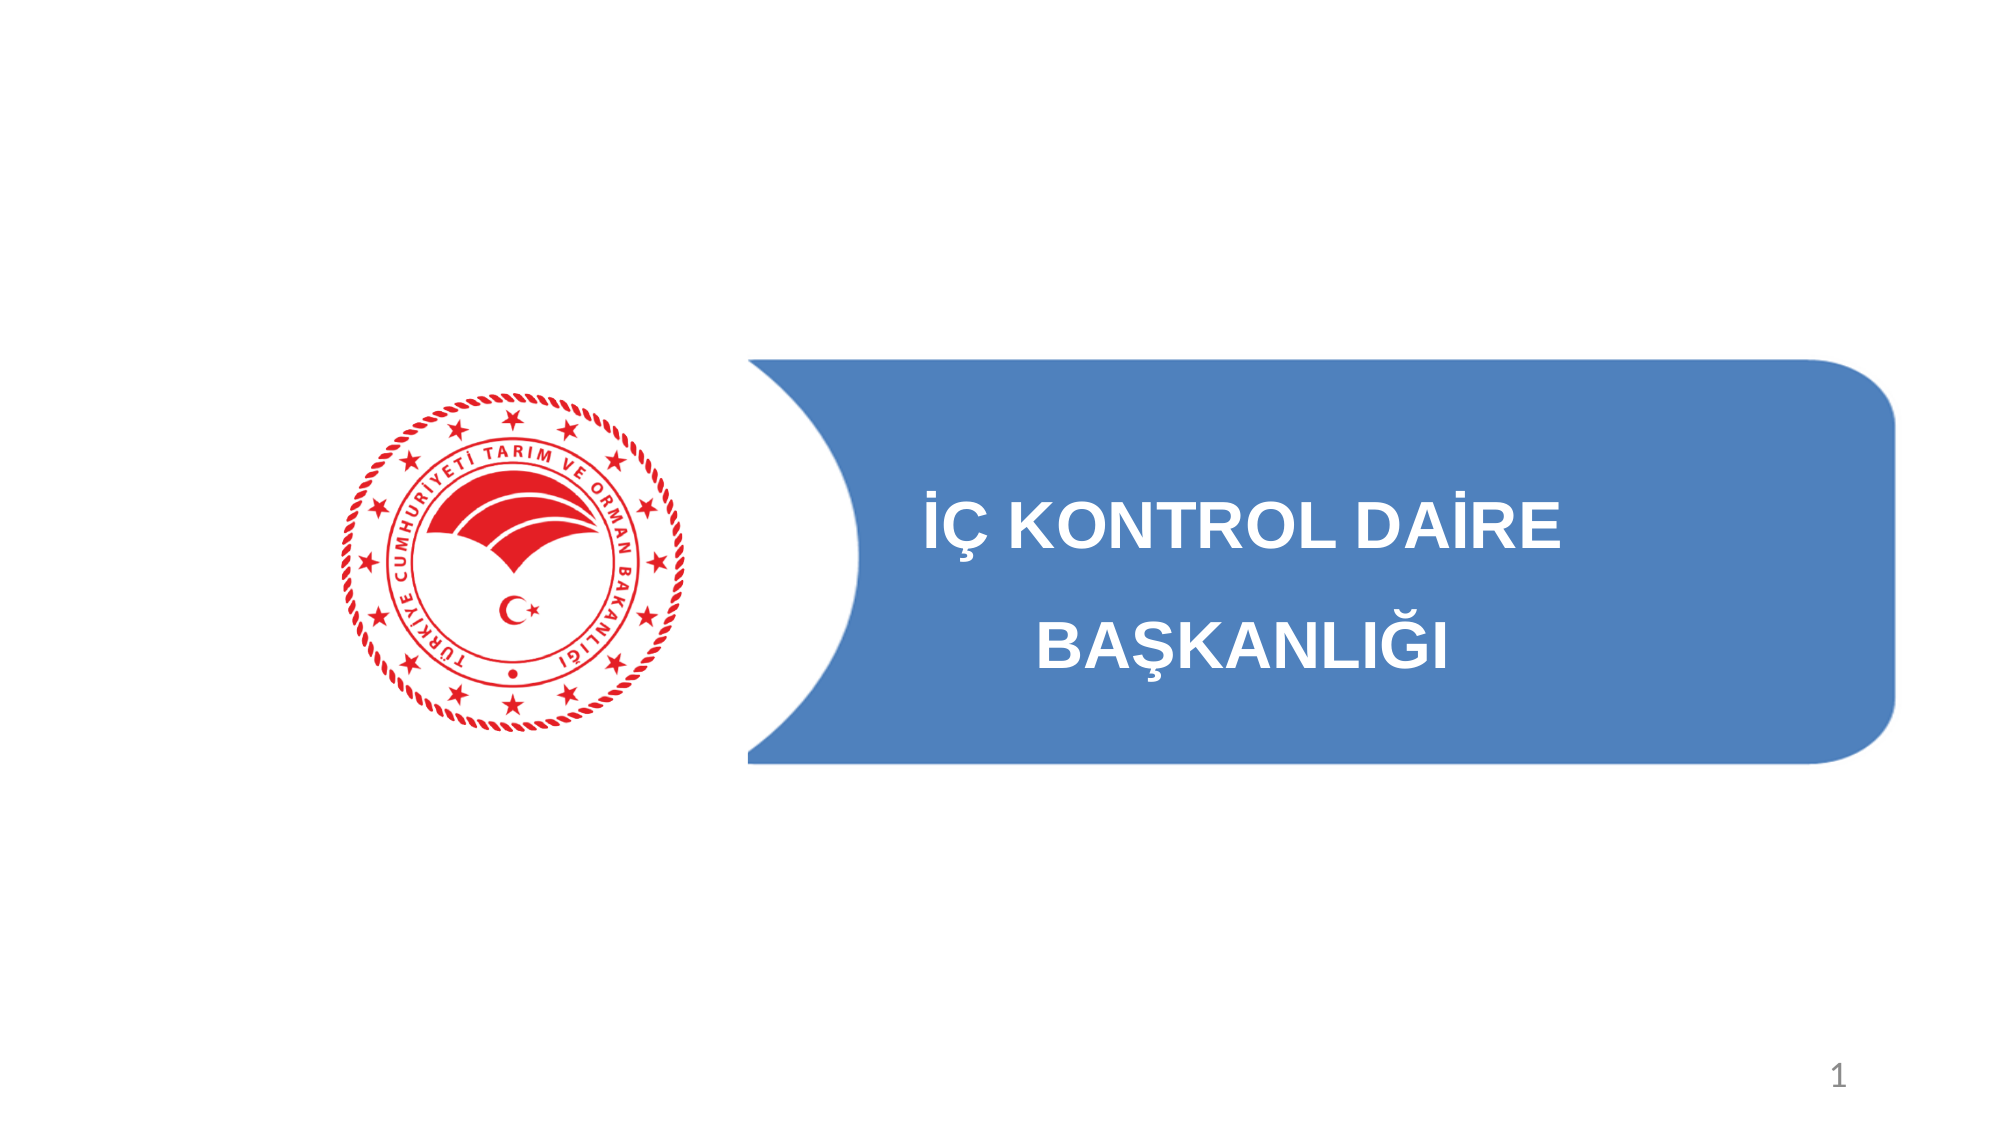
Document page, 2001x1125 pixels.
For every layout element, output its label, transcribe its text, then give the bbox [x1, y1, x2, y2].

picture [747, 326, 1914, 801]
title İÇ KONTROL DAİRE BAŞKANLIĞI [811, 434, 1675, 690]
picture [335, 387, 690, 737]
slide_number 1 [1412, 1042, 1863, 1103]
